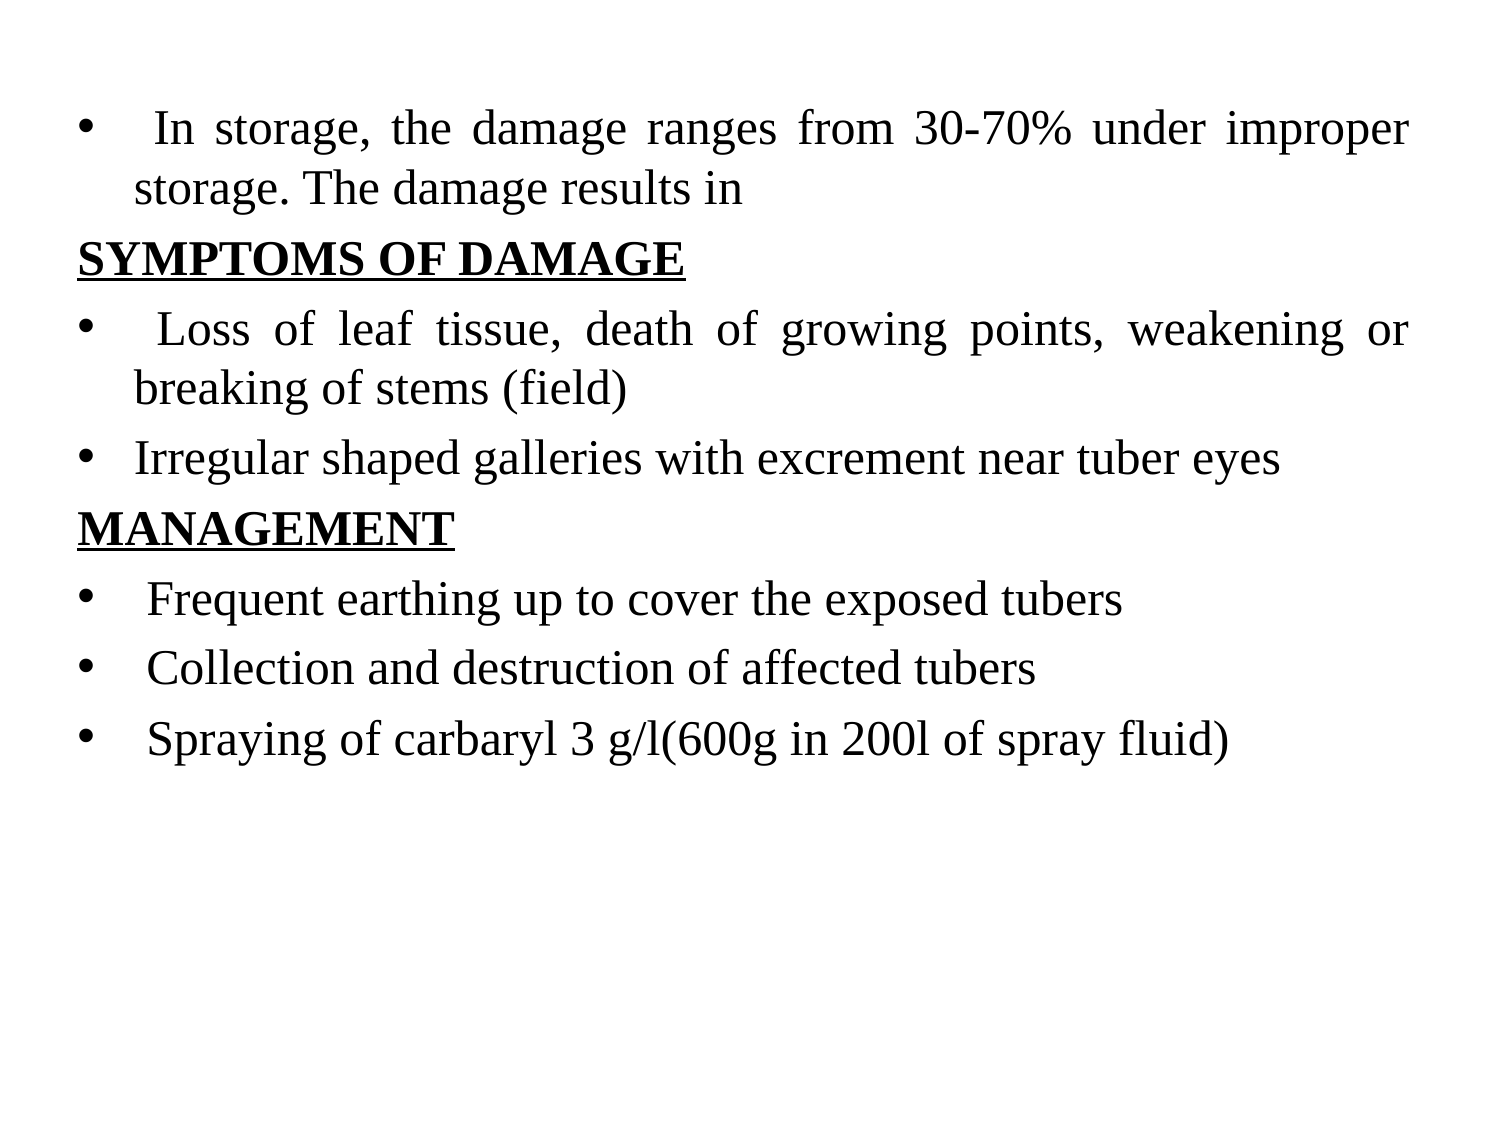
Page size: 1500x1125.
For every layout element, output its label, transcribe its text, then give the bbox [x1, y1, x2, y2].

list In storage, the damage ranges from 30-70% under improper storage. The damage results in SYMPTOMS OF DAMAGE Loss of leaf tissue, death of growing points, weakening or breaking of stems (field) Irregular shaped galleries with excrement near tuber eyes MANAGEMENT Frequent earthing up to cover the exposed tubers Collection and destruction of affected tubers Spraying of carbaryl 3 g/l(600g in 200l of spray fluid) [62, 87, 1425, 1005]
